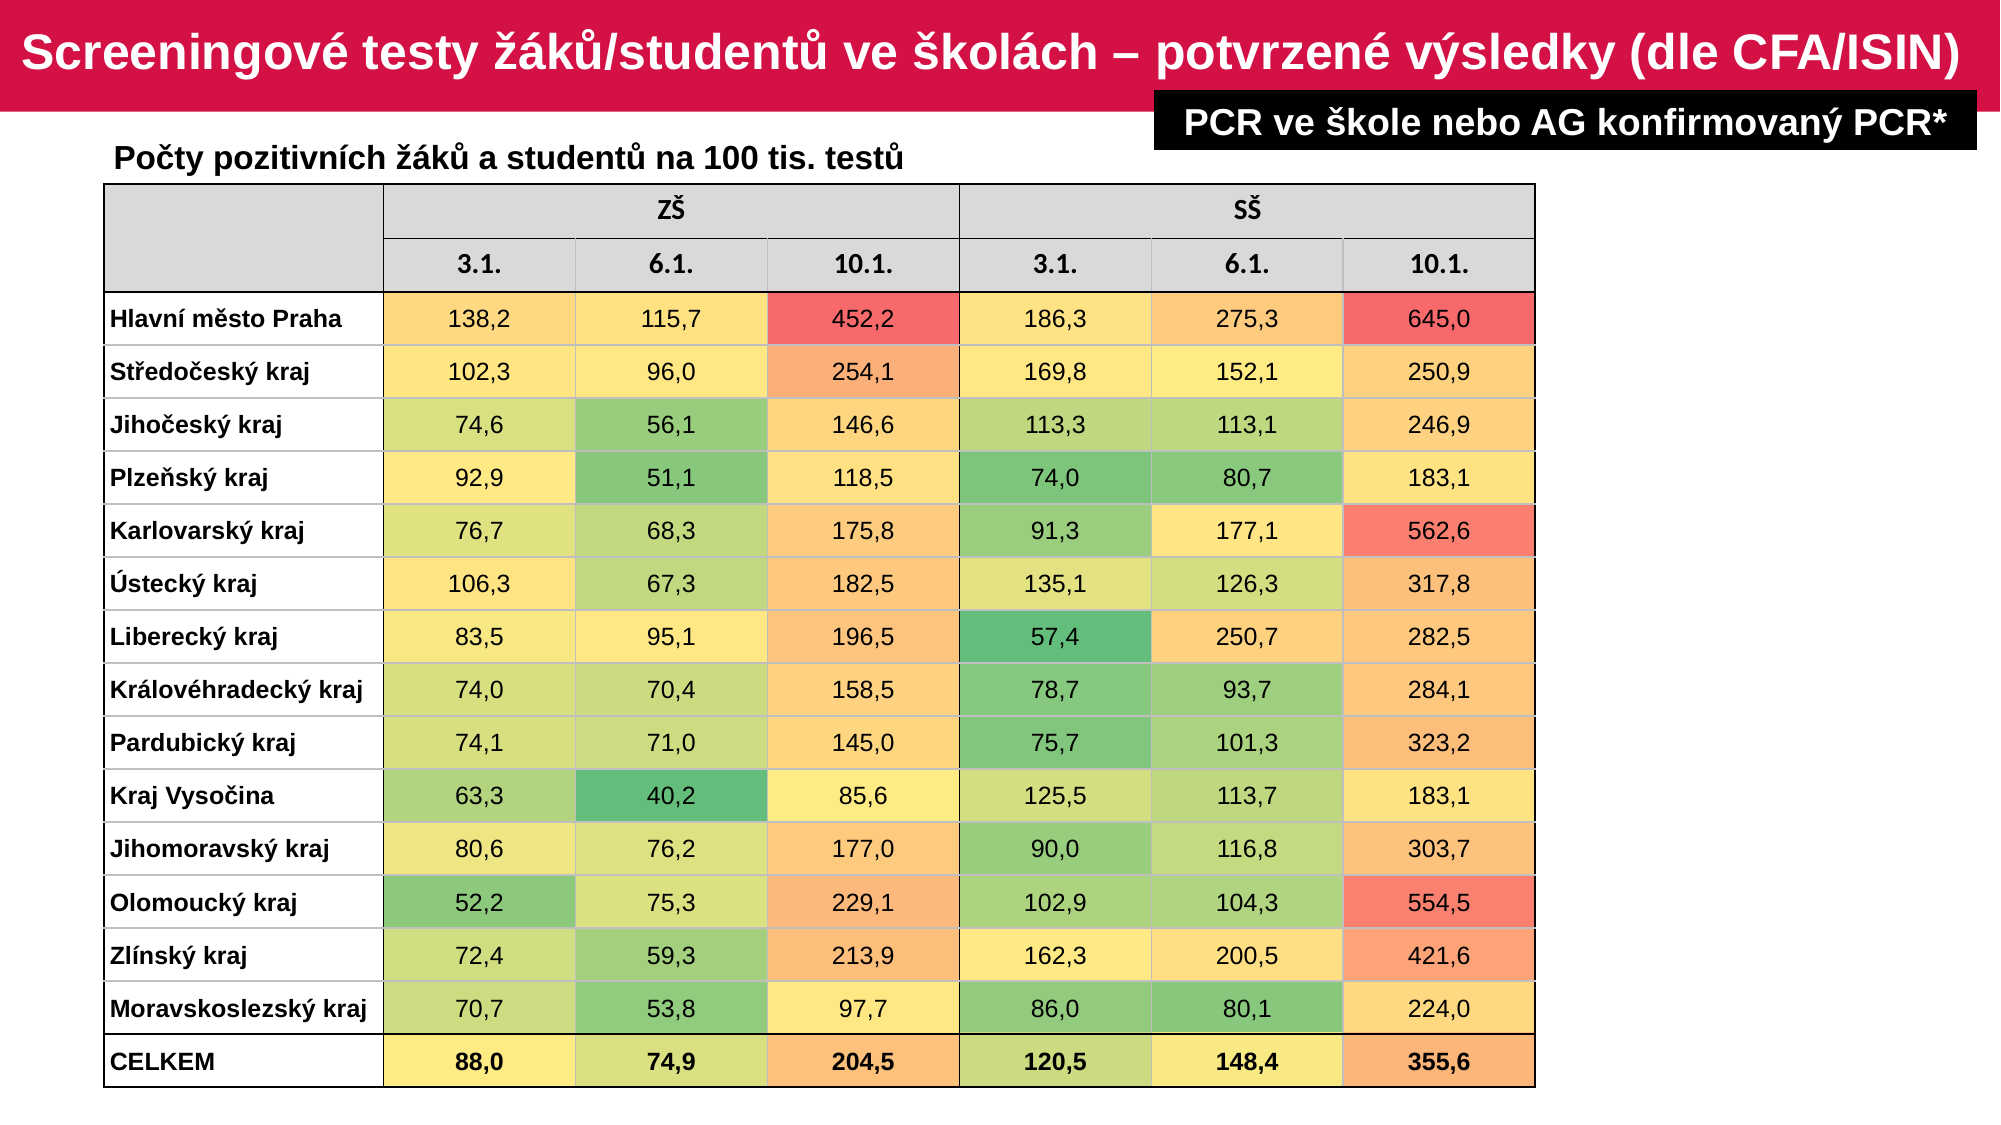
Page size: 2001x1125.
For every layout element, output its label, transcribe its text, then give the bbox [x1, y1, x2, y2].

table_cell 83,5 [384, 611, 575, 662]
table_cell 148,4 [1152, 1035, 1342, 1086]
table_cell 90,0 [960, 823, 1151, 874]
table_cell CELKEM [105, 1035, 383, 1086]
table_cell 68,3 [576, 505, 767, 556]
table_cell 72,4 [384, 929, 575, 980]
table_cell 88,0 [384, 1035, 575, 1086]
table_header ZŠ [384, 185, 959, 238]
table_cell 303,7 [1344, 823, 1534, 874]
table_cell 70,7 [384, 982, 575, 1033]
table_cell 74,0 [960, 452, 1151, 503]
table_cell 40,2 [576, 770, 767, 821]
table_cell 152,1 [1152, 346, 1342, 397]
table_cell Plzeňský kraj [105, 452, 383, 503]
table_header [105, 185, 383, 291]
table_cell 115,7 [576, 293, 767, 344]
table_cell Hlavní město Praha [105, 293, 383, 344]
table_cell 554,5 [1344, 876, 1534, 927]
table_cell 102,9 [960, 876, 1151, 927]
table_cell 200,5 [1152, 929, 1342, 980]
table_cell 284,1 [1344, 664, 1534, 715]
table_cell 169,8 [960, 346, 1151, 397]
table_cell 113,1 [1152, 399, 1342, 450]
table_cell 118,5 [768, 452, 959, 503]
table_cell 246,9 [1344, 399, 1534, 450]
table_cell 182,5 [768, 558, 959, 609]
table_cell 101,3 [1152, 717, 1342, 768]
table_cell 97,7 [768, 982, 959, 1033]
table_cell 95,1 [576, 611, 767, 662]
table_cell 52,2 [384, 876, 575, 927]
table_cell 186,3 [960, 293, 1151, 344]
title Screeningové testy žáků/studentů ve školách – potvrzené výsledky (dle CFA/ISIN) [6, 6, 1991, 101]
table_cell 213,9 [768, 929, 959, 980]
table_cell 177,0 [768, 823, 959, 874]
table_cell 183,1 [1344, 770, 1534, 821]
table_cell 53,8 [576, 982, 767, 1033]
table_cell 74,9 [576, 1035, 767, 1086]
table_cell 10.1. [1344, 239, 1534, 291]
table_cell 93,7 [1152, 664, 1342, 715]
table_cell 162,3 [960, 929, 1151, 980]
table_cell 74,0 [384, 664, 575, 715]
table_cell 85,6 [768, 770, 959, 821]
table_cell Liberecký kraj [105, 611, 383, 662]
table_cell 275,3 [1152, 293, 1342, 344]
table_cell Středočeský kraj [105, 346, 383, 397]
table_cell 3.1. [384, 239, 575, 291]
table_cell Jihomoravský kraj [105, 823, 383, 874]
table_cell 116,8 [1152, 823, 1342, 874]
table_cell 96,0 [576, 346, 767, 397]
table_cell 196,5 [768, 611, 959, 662]
table_cell Královéhradecký kraj [105, 664, 383, 715]
table_cell Moravskoslezský kraj [105, 982, 383, 1033]
table_cell 86,0 [960, 982, 1151, 1033]
table_cell 106,3 [384, 558, 575, 609]
table_cell 224,0 [1344, 982, 1534, 1033]
table_cell 323,2 [1344, 717, 1534, 768]
table_cell 80,6 [384, 823, 575, 874]
table_header SŠ [960, 185, 1534, 238]
table_cell 158,5 [768, 664, 959, 715]
table_cell 78,7 [960, 664, 1151, 715]
table_cell 126,3 [1152, 558, 1342, 609]
table_cell 63,3 [384, 770, 575, 821]
table_cell 10.1. [768, 239, 959, 291]
table_cell 204,5 [768, 1035, 959, 1086]
table_cell 51,1 [576, 452, 767, 503]
table_cell 177,1 [1152, 505, 1342, 556]
table_cell 102,3 [384, 346, 575, 397]
table_cell Pardubický kraj [105, 717, 383, 768]
text_box Počty pozitivních žáků a studentů na 100 tis. testů [98, 129, 921, 184]
table_cell 76,2 [576, 823, 767, 874]
table_cell 113,3 [960, 399, 1151, 450]
table_cell 562,6 [1344, 505, 1534, 556]
table_cell 146,6 [768, 399, 959, 450]
table_cell Ústecký kraj [105, 558, 383, 609]
table_cell 421,6 [1344, 929, 1534, 980]
table_cell 229,1 [768, 876, 959, 927]
table_cell Zlínský kraj [105, 929, 383, 980]
table_cell 67,3 [576, 558, 767, 609]
table_cell 120,5 [960, 1035, 1151, 1086]
table_cell 74,1 [384, 717, 575, 768]
table_cell 138,2 [384, 293, 575, 344]
table_cell 76,7 [384, 505, 575, 556]
table_cell 135,1 [960, 558, 1151, 609]
table_cell 74,6 [384, 399, 575, 450]
table_cell 3.1. [960, 239, 1151, 291]
table_cell 59,3 [576, 929, 767, 980]
table_cell 452,2 [768, 293, 959, 344]
table_cell 125,5 [960, 770, 1151, 821]
table_cell 75,3 [576, 876, 767, 927]
table_cell Olomoucký kraj [105, 876, 383, 927]
table_cell 254,1 [768, 346, 959, 397]
table_cell 6.1. [576, 239, 767, 291]
table_cell 104,3 [1152, 876, 1342, 927]
text_box PCR ve škole nebo AG konfirmovaný PCR* [1154, 90, 1977, 150]
table_cell 355,6 [1344, 1035, 1534, 1086]
table_cell 91,3 [960, 505, 1151, 556]
table_cell Jihočeský kraj [105, 399, 383, 450]
table_cell 80,7 [1152, 452, 1342, 503]
table_cell 75,7 [960, 717, 1151, 768]
table_cell 175,8 [768, 505, 959, 556]
table_cell Kraj Vysočina [105, 770, 383, 821]
table_cell 113,7 [1152, 770, 1342, 821]
table_cell 250,7 [1152, 611, 1342, 662]
table_cell 145,0 [768, 717, 959, 768]
table_cell 250,9 [1344, 346, 1534, 397]
table_cell 282,5 [1344, 611, 1534, 662]
table_cell 645,0 [1344, 293, 1534, 344]
table_cell 71,0 [576, 717, 767, 768]
table_cell 183,1 [1344, 452, 1534, 503]
table_cell 92,9 [384, 452, 575, 503]
table_cell 57,4 [960, 611, 1151, 662]
table_cell 80,1 [1152, 982, 1342, 1033]
table_cell 56,1 [576, 399, 767, 450]
table_cell 317,8 [1344, 558, 1534, 609]
table_cell 70,4 [576, 664, 767, 715]
table_cell 6.1. [1152, 239, 1342, 291]
table_cell Karlovarský kraj [105, 505, 383, 556]
